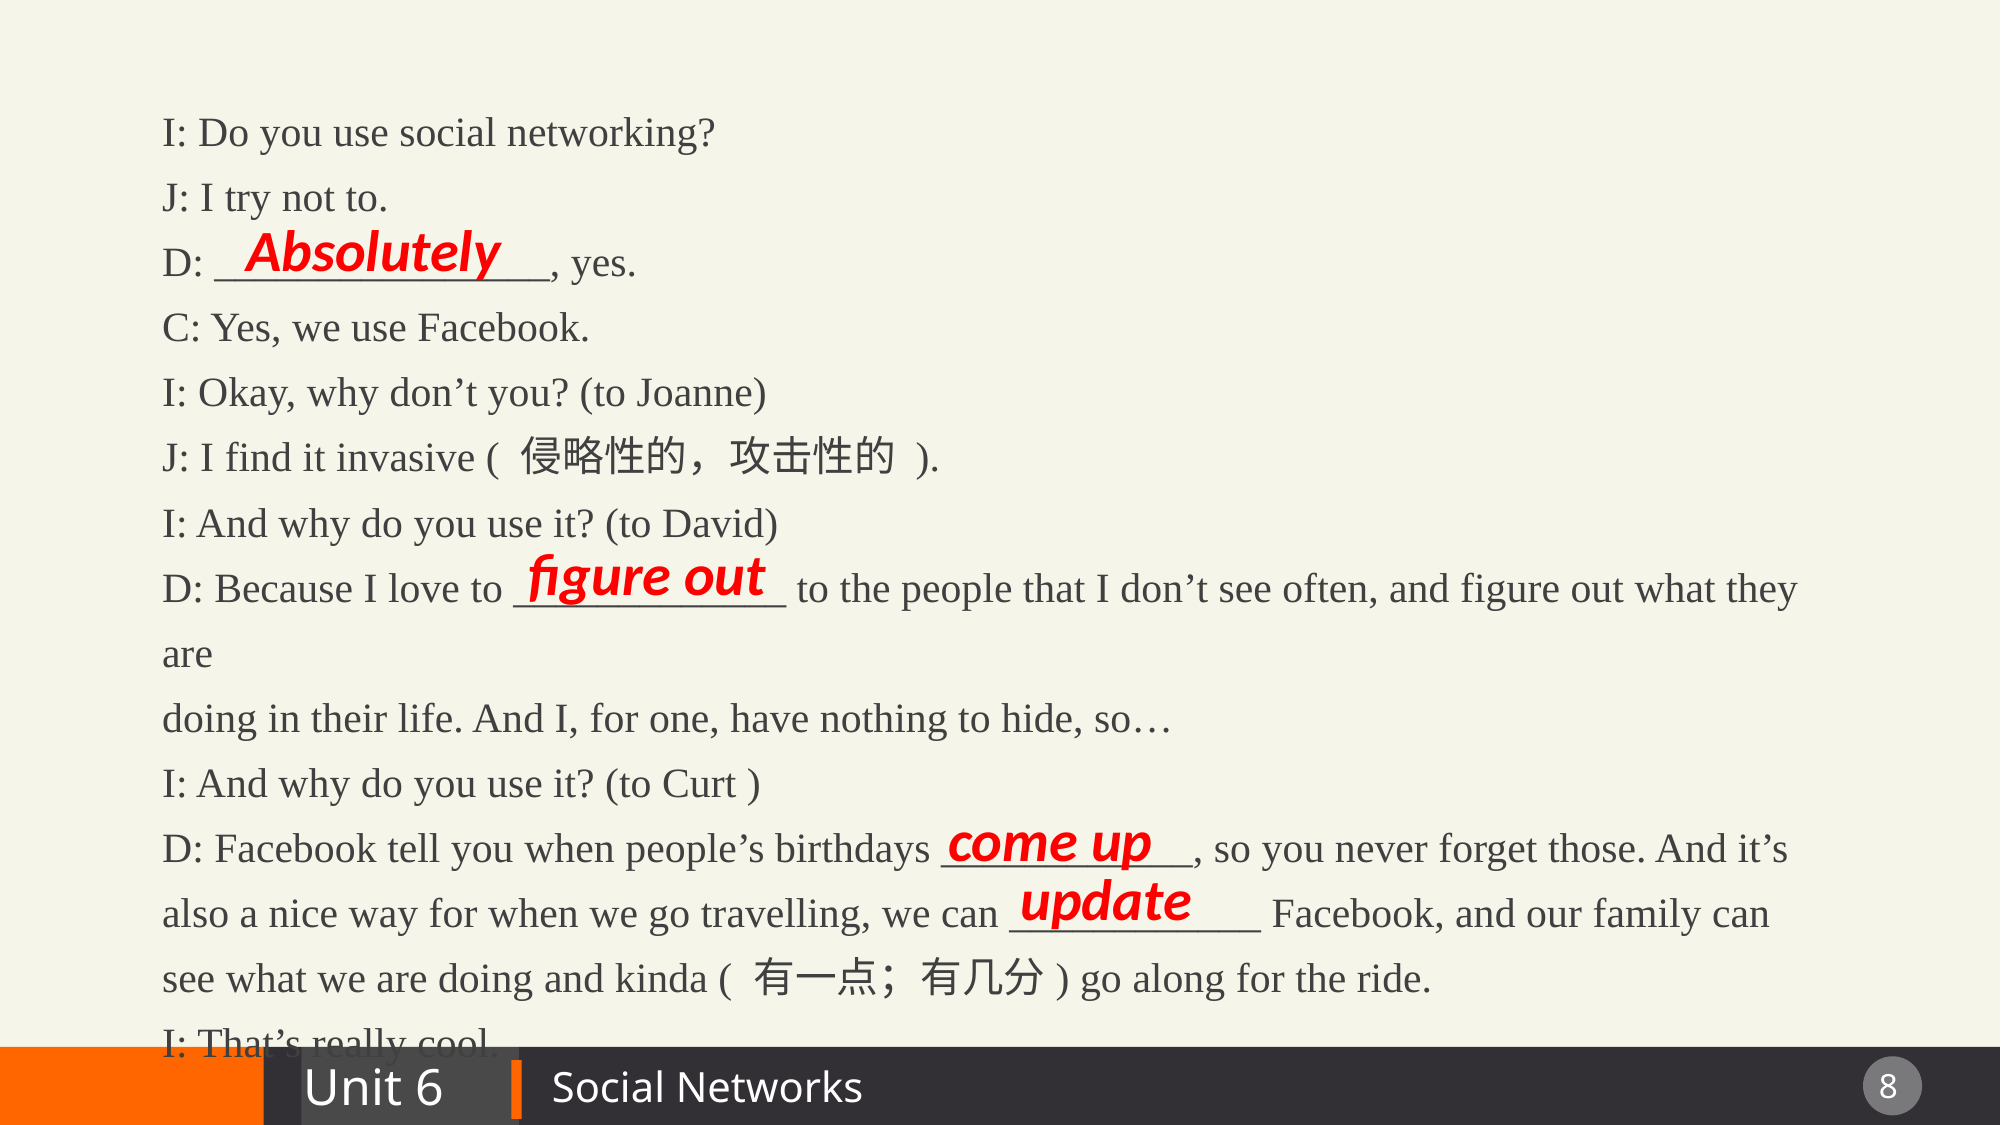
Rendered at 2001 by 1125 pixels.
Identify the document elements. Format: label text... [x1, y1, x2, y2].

text_box come up [933, 795, 1439, 880]
text_box Absolutely [231, 205, 738, 291]
text_box update [1005, 854, 1345, 939]
text_box I: Do you use social networking? J: I try not to. D: ________________, yes. C: Yes, we use Facebook. I: Okay, why don’t you? (to Joanne) J: I find it invasive ( 侵略性的，攻击性的 ). I: And why do you use it? (to David) D: Because I love to _____________ to the people that I don’t see often, and figure out what they are doing in their life. And I, for one, have nothing to hide, so… I: And why do you use it? (to Curt ) D: Facebook tell you when people’s birthdays ____________, so you never forget those. And it’s also a nice way for when we go travelling, we can ____________ Facebook, and our family can see what we are doing and kinda ( 有一点；有几分) go along for the ride. I: That’s really cool. [147, 82, 1867, 1073]
text_box figure out [500, 529, 1006, 615]
